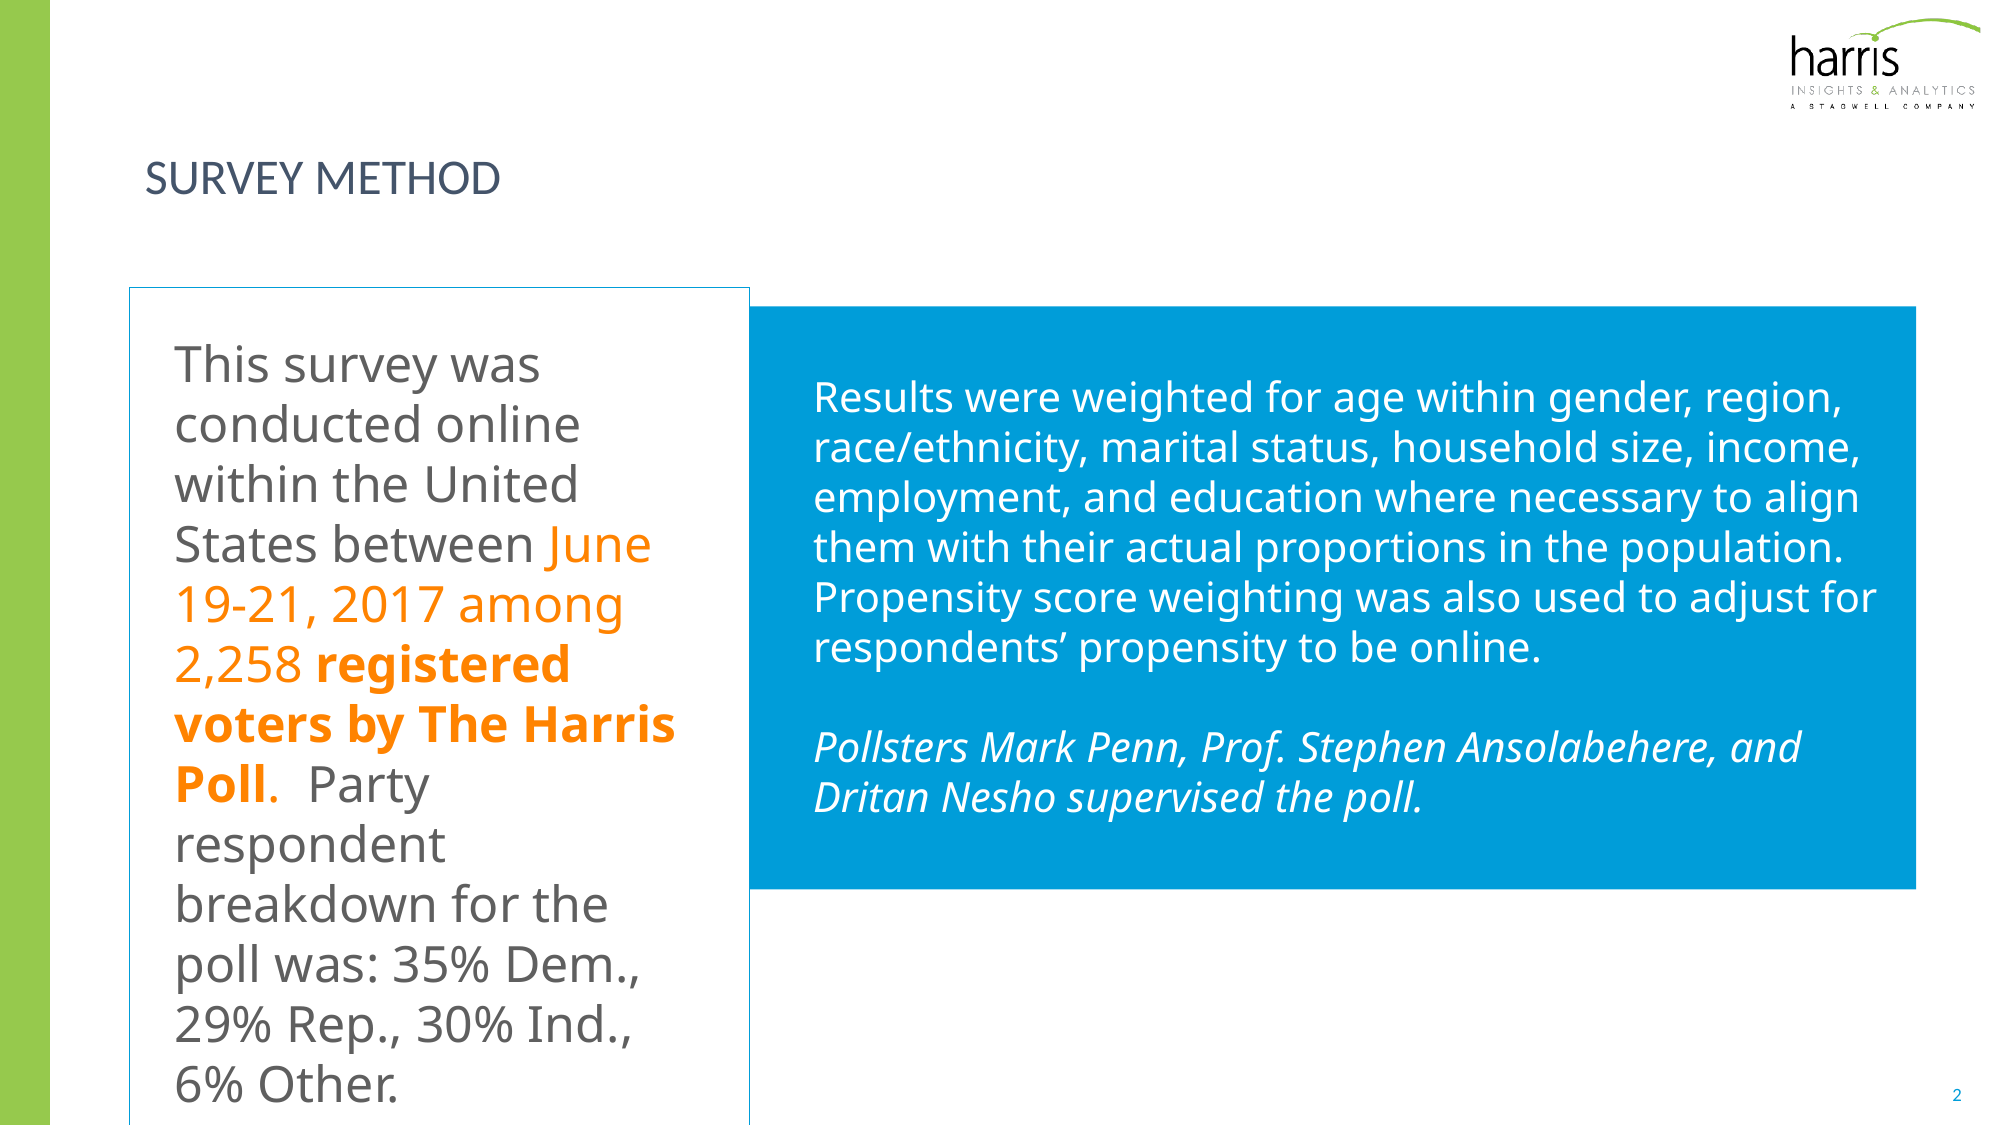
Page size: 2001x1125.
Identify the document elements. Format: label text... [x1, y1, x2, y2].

picture [1787, 14, 1983, 113]
title Survey method [129, 111, 1917, 205]
list This survey was conducted online within the United States between June 19-21, 2017 among 2,258 registered voters by The Harris Poll. Party respondent breakdown for the poll was: 35% Dem., 29% Rep., 30% Ind., 6% Other. [129, 287, 750, 1125]
text_box Results were weighted for age within gender, region, race/ethnicity, marital status, household size, income, employment, and education where necessary to align them with their actual proportions in the population. Propensity score weighting was also used to adjust for respondents’ propensity to be online. Pollsters Mark Penn, Prof. Stephen Ansolabehere, and Dritan Nesho supervised the poll. [783, 340, 1938, 851]
text_box [750, 306, 1917, 890]
